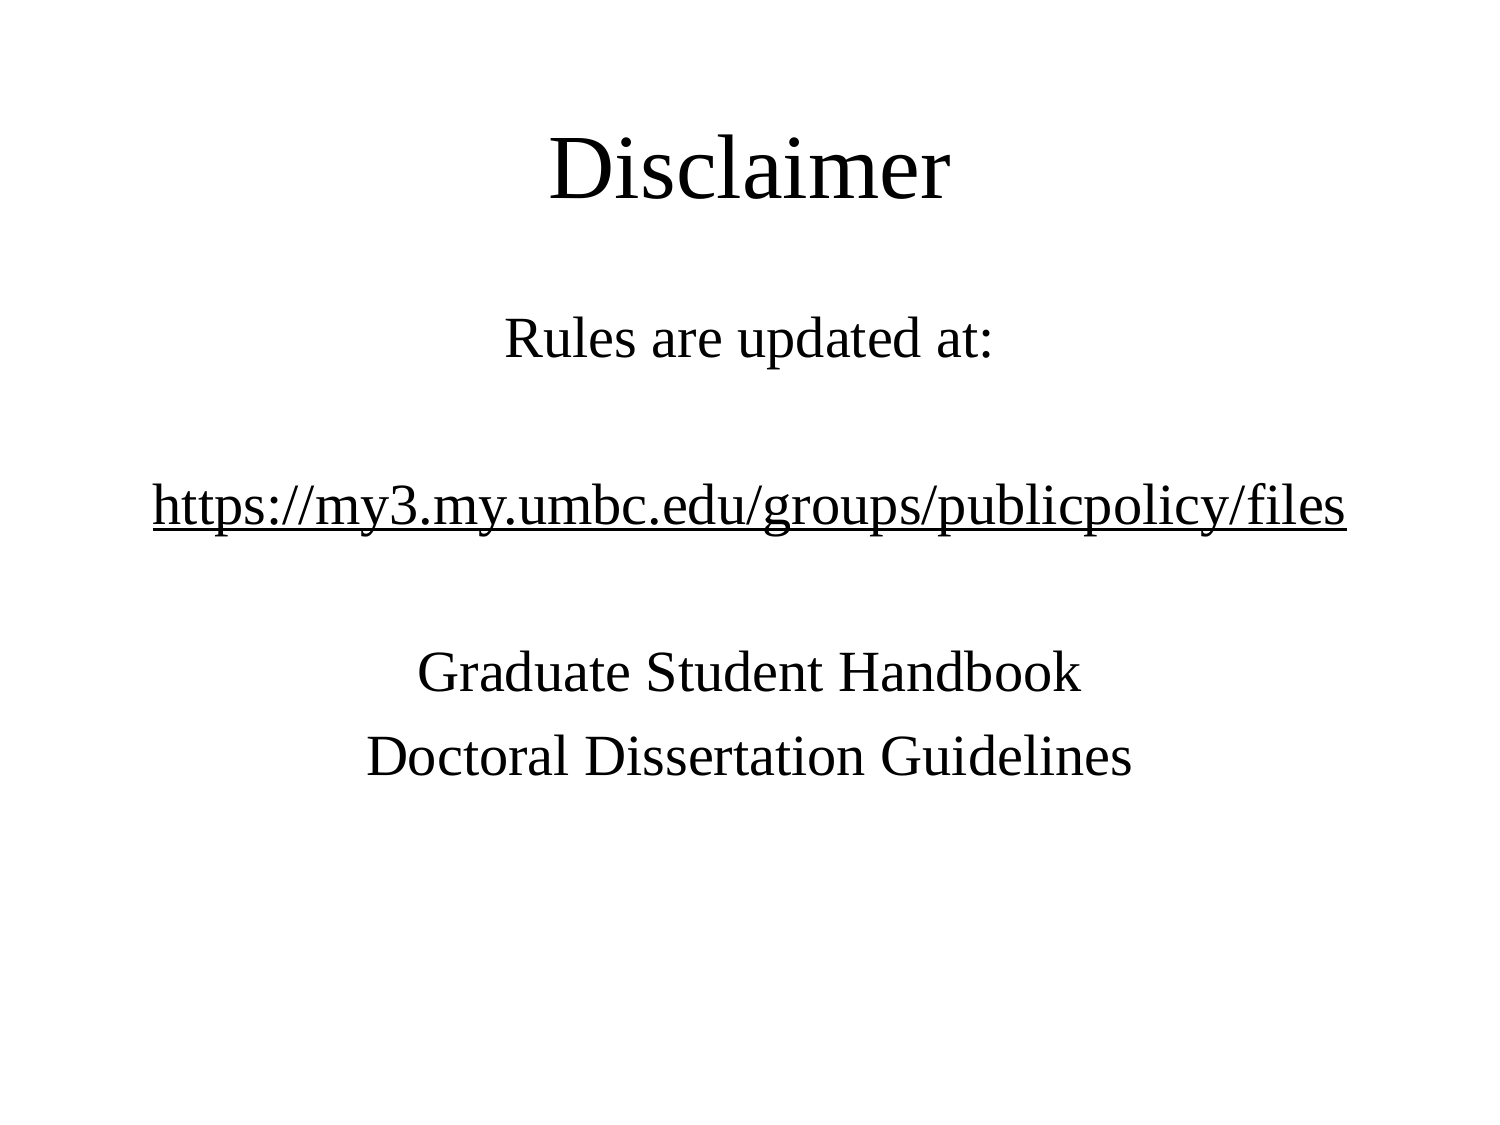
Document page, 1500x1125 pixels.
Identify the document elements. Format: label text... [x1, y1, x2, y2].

title Disclaimer [103, 59, 1397, 278]
list Rules are updated at: https://my3.my.umbc.edu/groups/publicpolicy/files Graduate Student Handbook Doctoral Dissertation Guidelines [103, 299, 1397, 1014]
